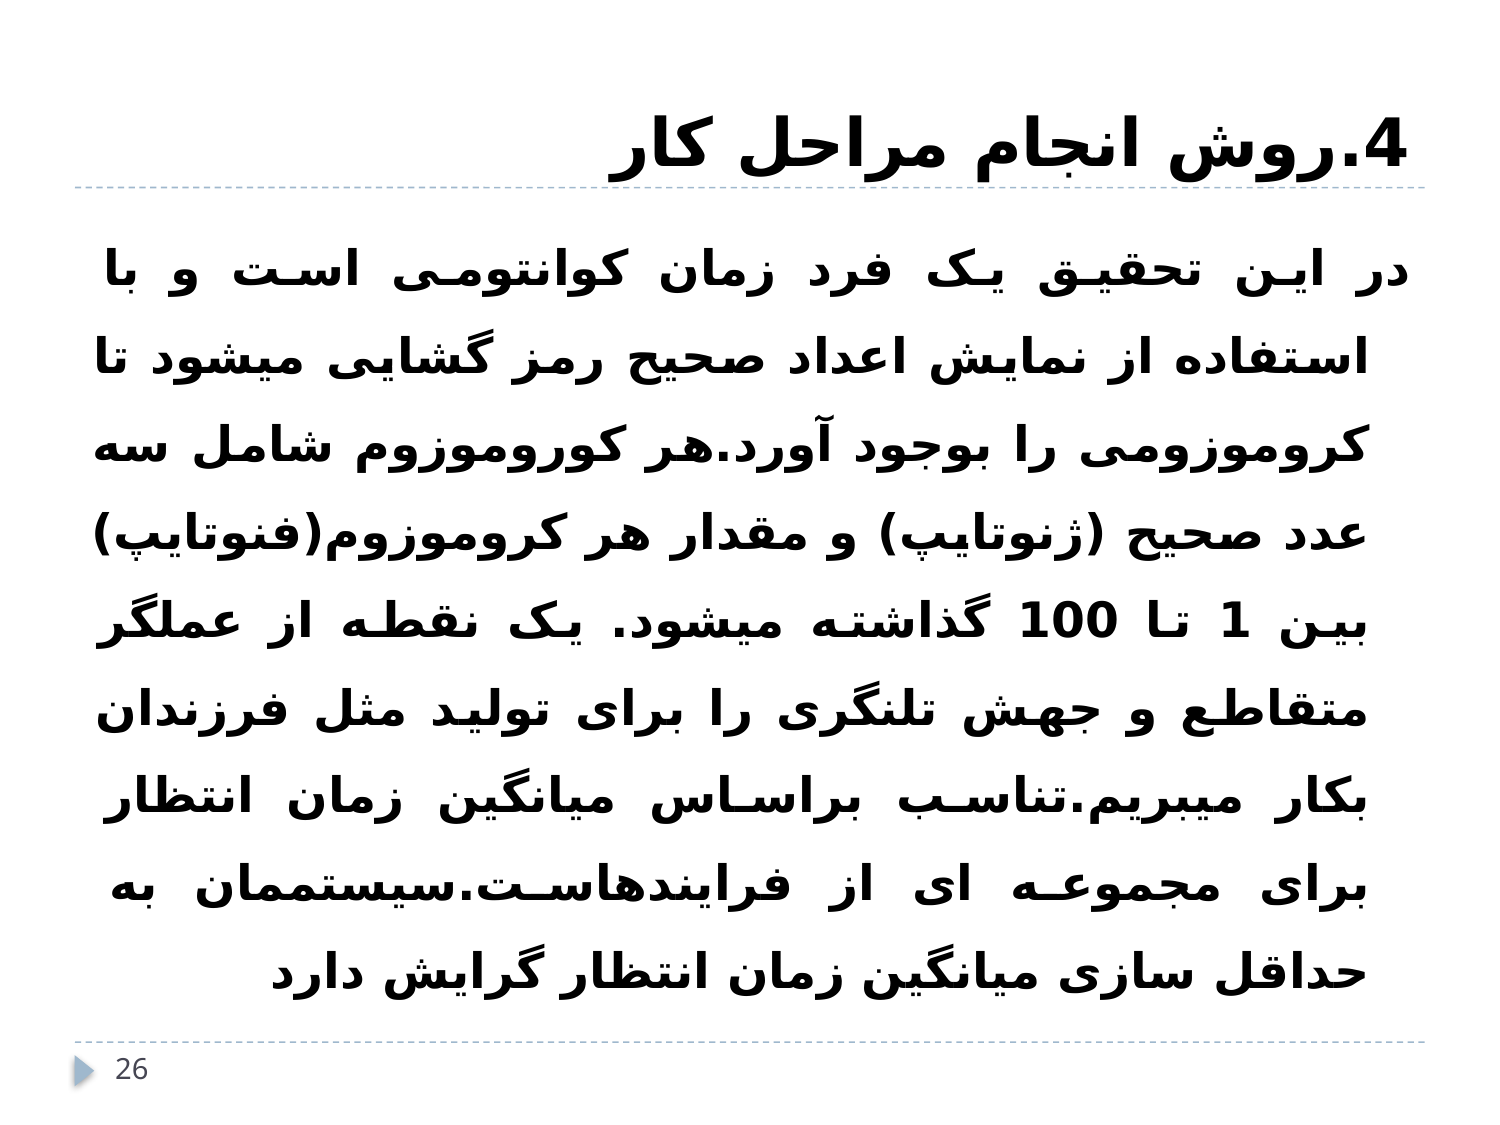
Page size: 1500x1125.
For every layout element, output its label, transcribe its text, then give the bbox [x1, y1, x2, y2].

list در این تحقیق یک فرد زمان کوانتومی است و با استفاده از نمایش اعداد صحیح رمز گشایی میشود تا کروموزومی را بوجود آورد.هر کوروموزوم شامل سه عدد صحیح (ژنوتایپ) و مقدار هر کروموزوم(فنوتایپ) بین 1 تا 100 گذاشته میشود. یک نقطه از عملگر متقاطع و جهش تلنگری را برای تولید مثل فرزندان بکار میبریم.تناسب براساس میانگین زمان انتظار برای مجموعه ای از فرایندهاست.سیستممان به حداقل سازی میانگین زمان انتظار گرایش دارد [75, 200, 1425, 1010]
slide_number 26 [100, 1042, 426, 1103]
title 4.روش انجام مراحل کار [75, 24, 1425, 188]
